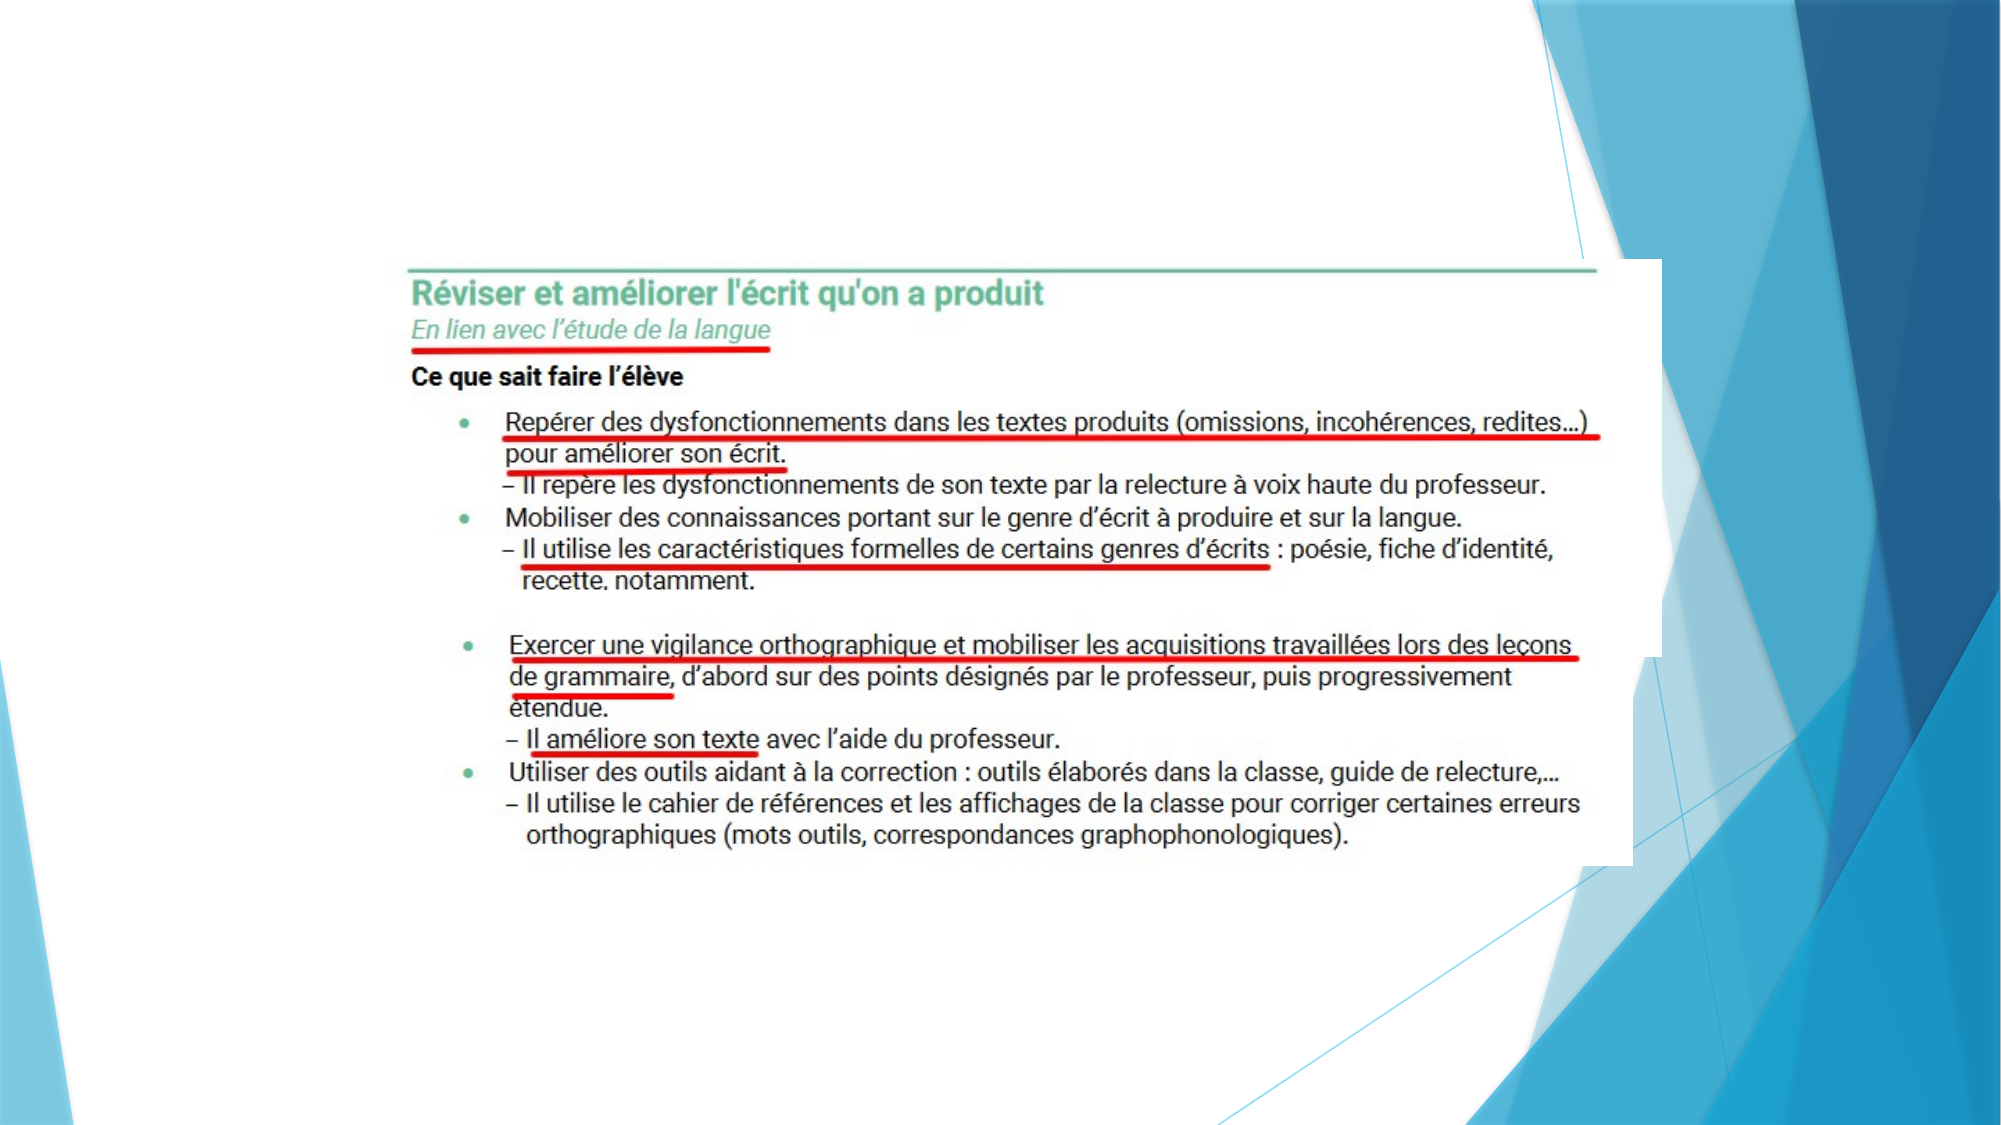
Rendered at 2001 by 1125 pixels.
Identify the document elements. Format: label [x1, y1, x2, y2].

text_box [337, 259, 1663, 866]
